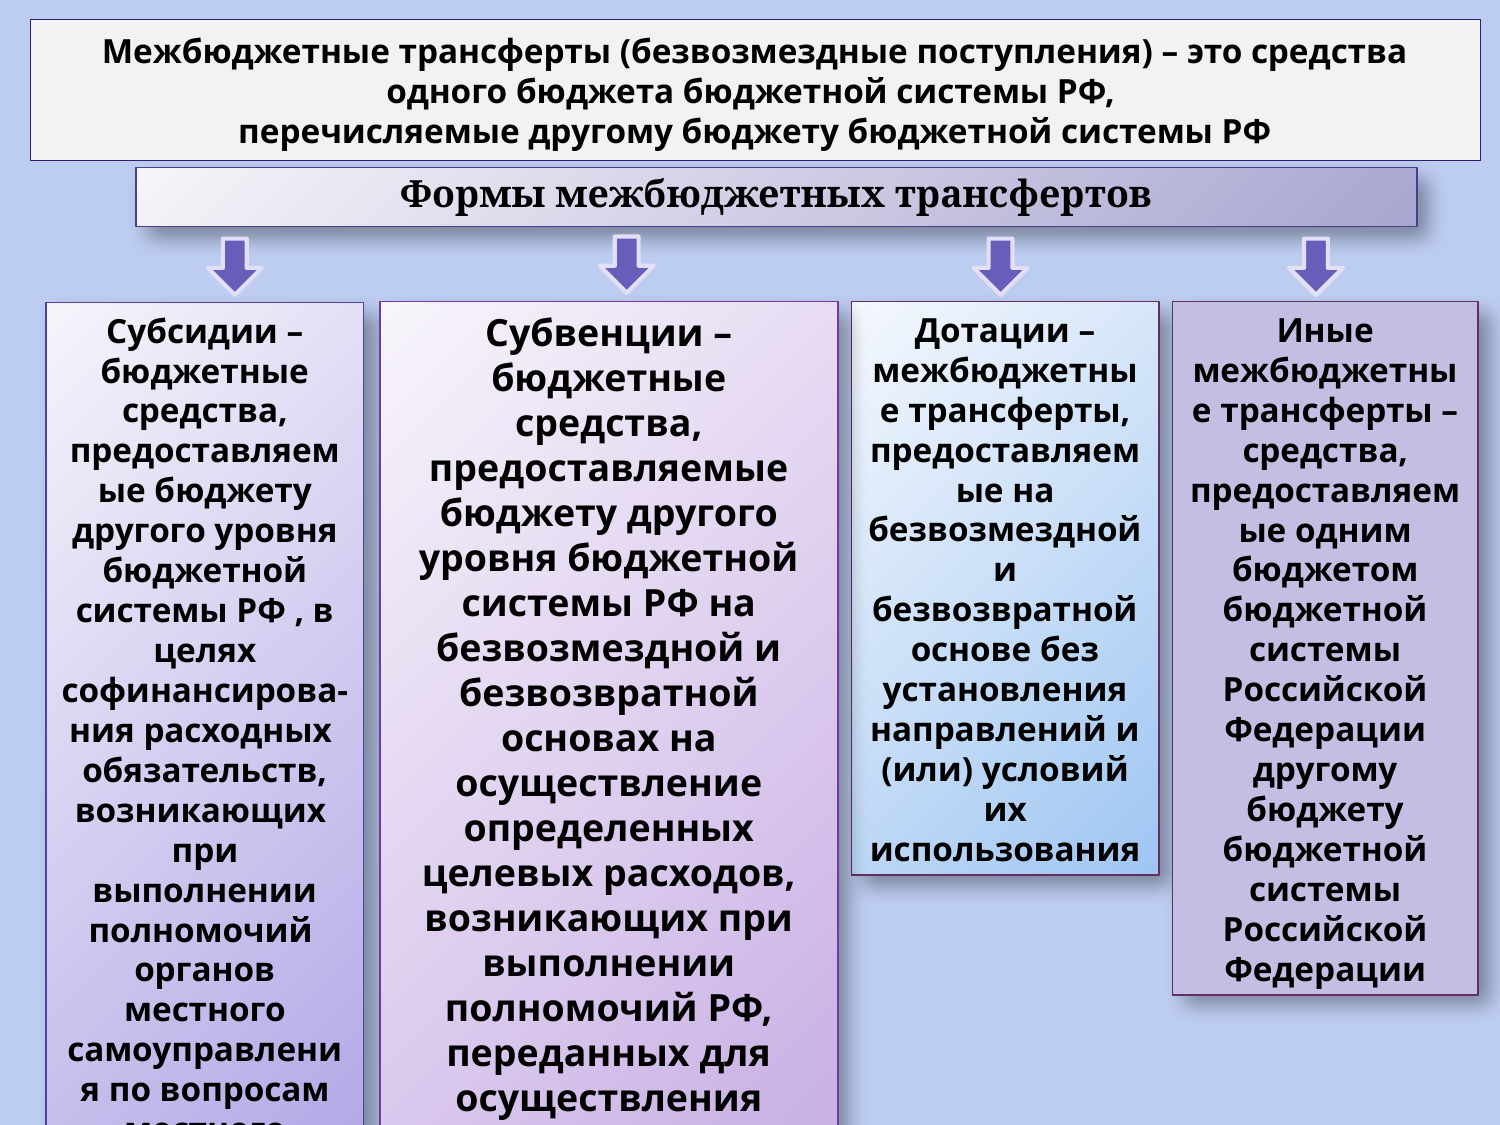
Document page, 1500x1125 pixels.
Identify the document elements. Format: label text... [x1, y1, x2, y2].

subtitle Формы межбюджетных трансфертов [135, 167, 1418, 227]
text_box [971, 236, 1030, 298]
title Межбюджетные трансферты (безвозмездные поступления) – это средства одного бюджета бюджетной системы РФ, перечисляемые другому бюджету бюджетной системы РФ [30, 19, 1481, 161]
text_box [597, 234, 656, 295]
text_box Дотации – межбюджетные трансферты, предоставляемые на безвозмездной и безвозвратной основе без установления направлений и (или) условий их использования [851, 301, 1160, 876]
text_box [205, 236, 264, 298]
text_box Иные межбюджетные трансферты – средства, предоставляемые одним бюджетом бюджетной системы Российской Федерации другому бюджету бюджетной системы Российской Федерации [1172, 301, 1479, 996]
text_box Субсидии – бюджетные средства, предоставляемые бюджету другого уровня бюджетной системы РФ , в целях софинансирова-ния расходных обязательств, возникающих при выполнении полномочий органов местного самоуправления по вопросам местного значения [45, 302, 364, 1125]
text_box Субвенции – бюджетные средства, предоставляемые бюджету другого уровня бюджетной системы РФ на безвозмездной и безвозвратной основах на осуществление определенных целевых расходов, возникающих при выполнении полномочий РФ, переданных для осуществления органам государственной власти другого уровня бюджетной системы РФ [379, 301, 839, 1125]
text_box [1287, 236, 1345, 298]
